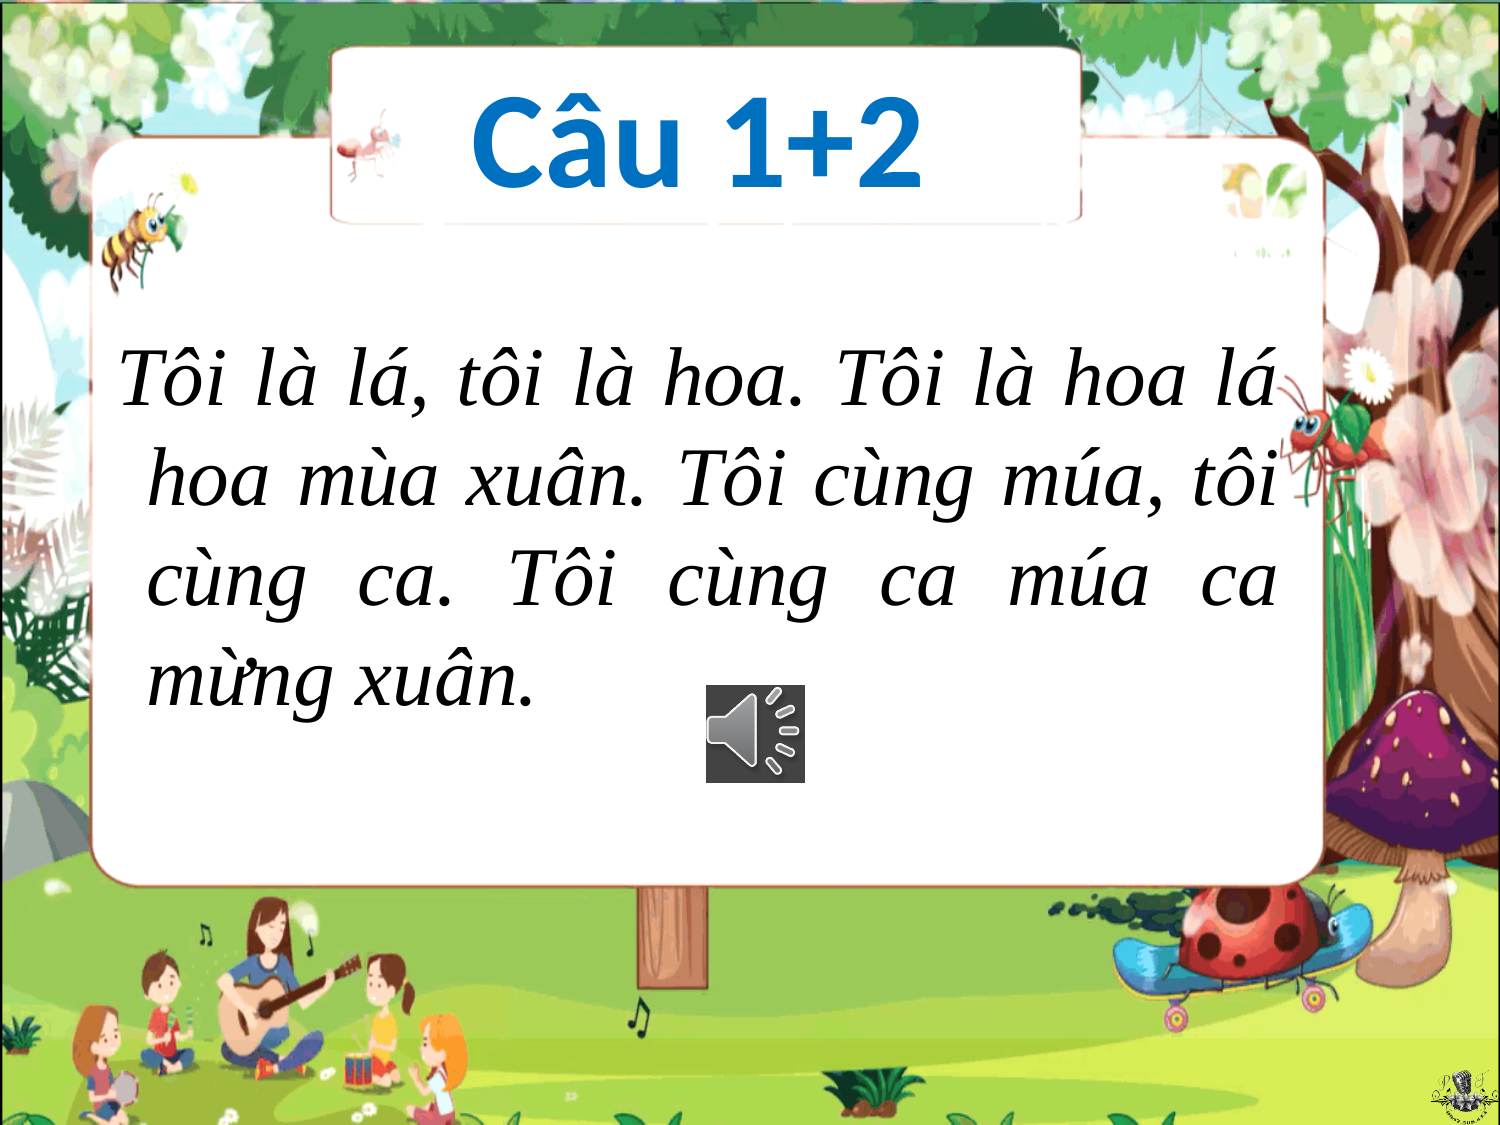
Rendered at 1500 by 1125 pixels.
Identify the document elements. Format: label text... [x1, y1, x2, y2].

picture [0, 0, 1500, 1125]
text_box Tôi là lá, tôi là hoa. Tôi là hoa lá hoa mùa xuân. Tôi cùng múa, tôi cùng ca. Tôi cùng ca múa ca mừng xuân. [102, 314, 1296, 730]
text_box Câu 1+2 [457, 42, 941, 223]
